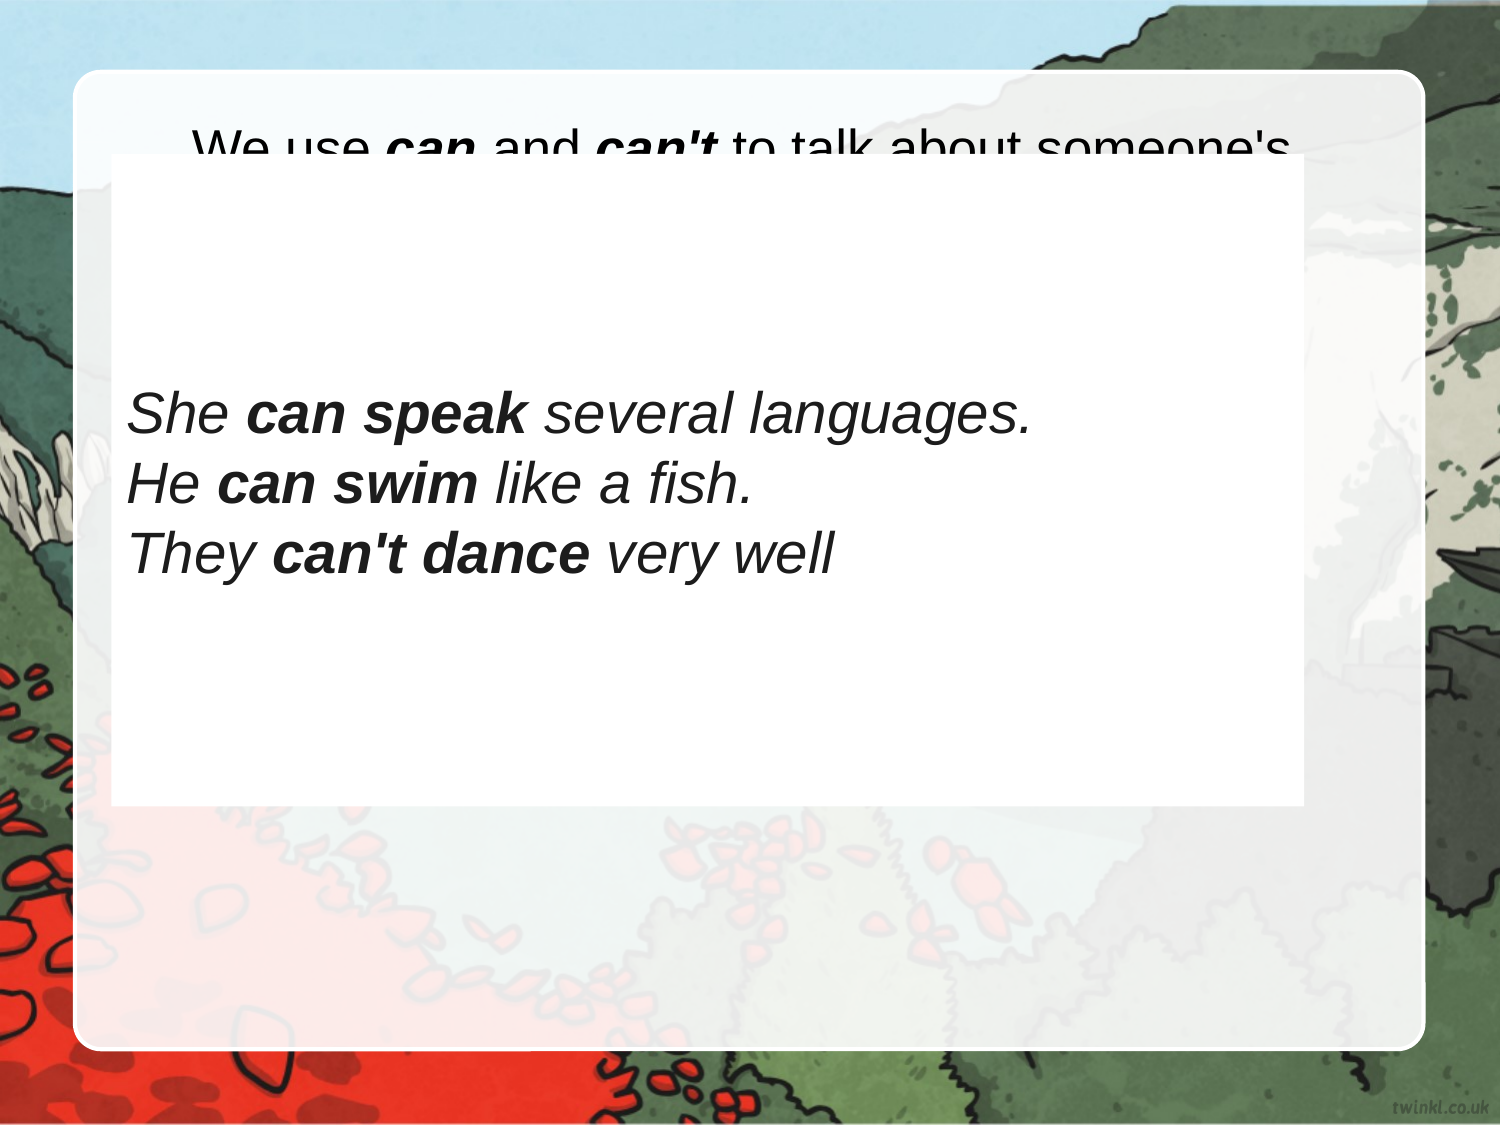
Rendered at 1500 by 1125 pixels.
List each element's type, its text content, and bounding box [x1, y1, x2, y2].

title We use can and can't to talk about someone's skill or general abilities: [75, 79, 1424, 342]
list She can speak several languages. He can swim like a fish. They can't dance very well [111, 153, 1305, 807]
picture [0, 0, 1500, 1125]
